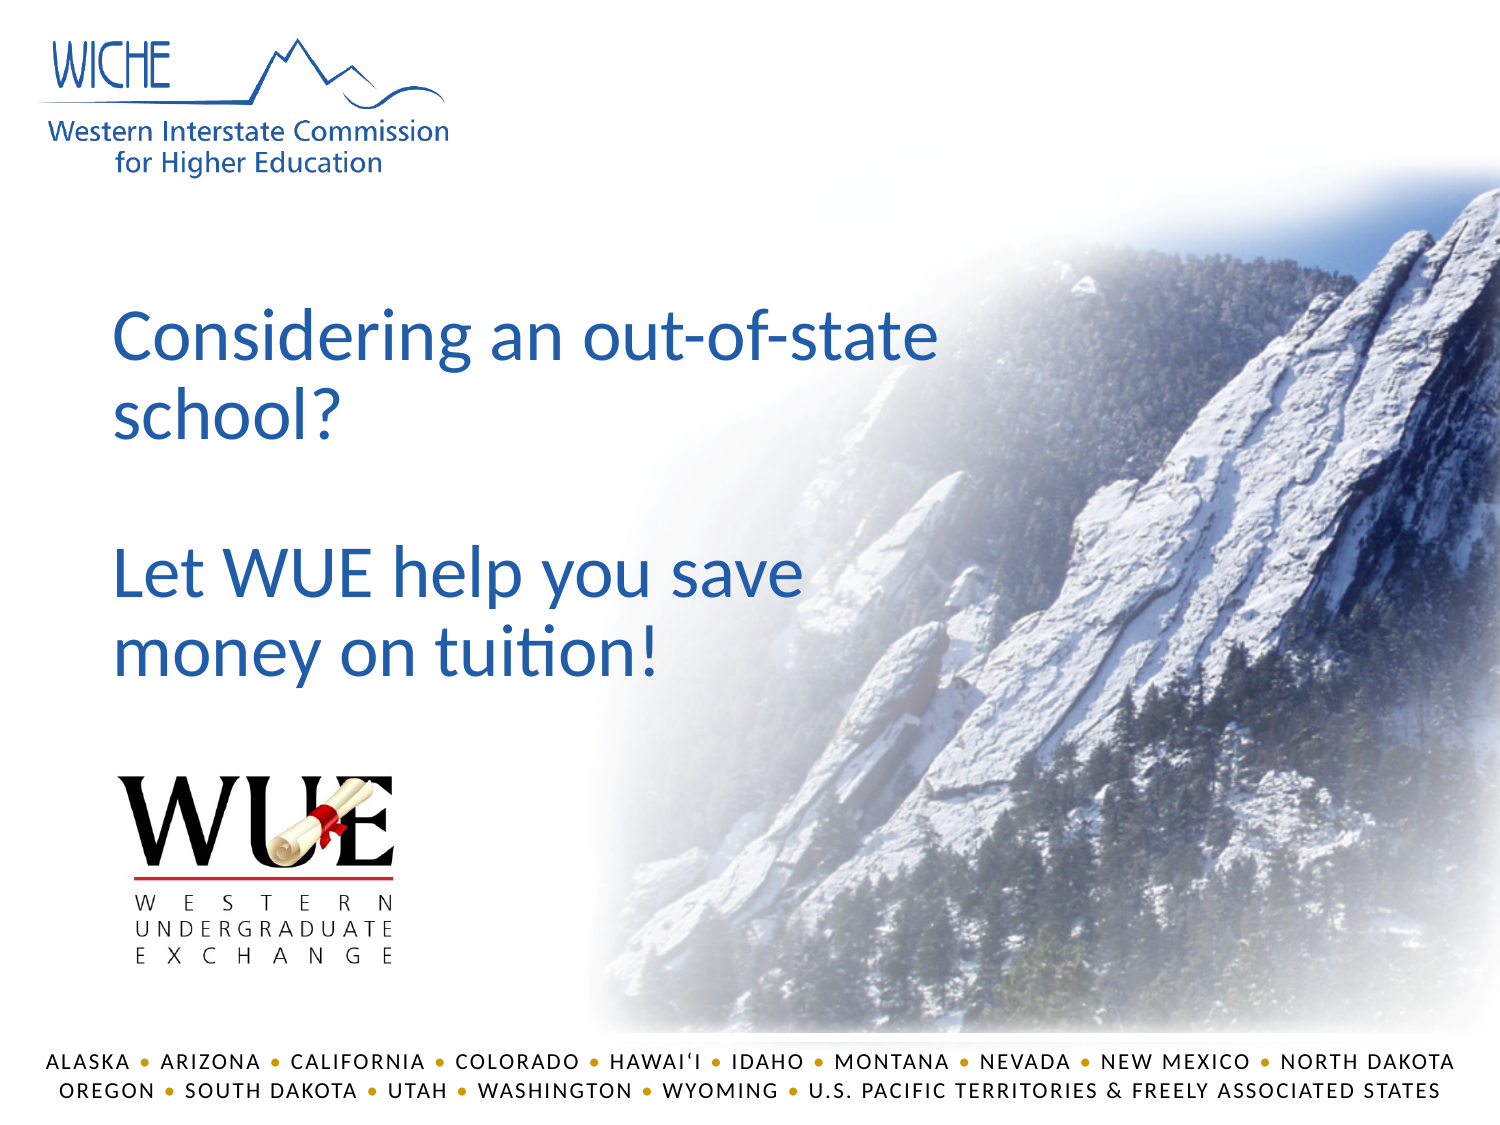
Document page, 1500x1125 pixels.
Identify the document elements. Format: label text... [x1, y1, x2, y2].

picture [552, 147, 1500, 1055]
picture [92, 750, 423, 1001]
title Considering an out-of-state school? Let WUE help you save money on tuition! [112, 275, 547, 713]
picture [38, 38, 450, 180]
